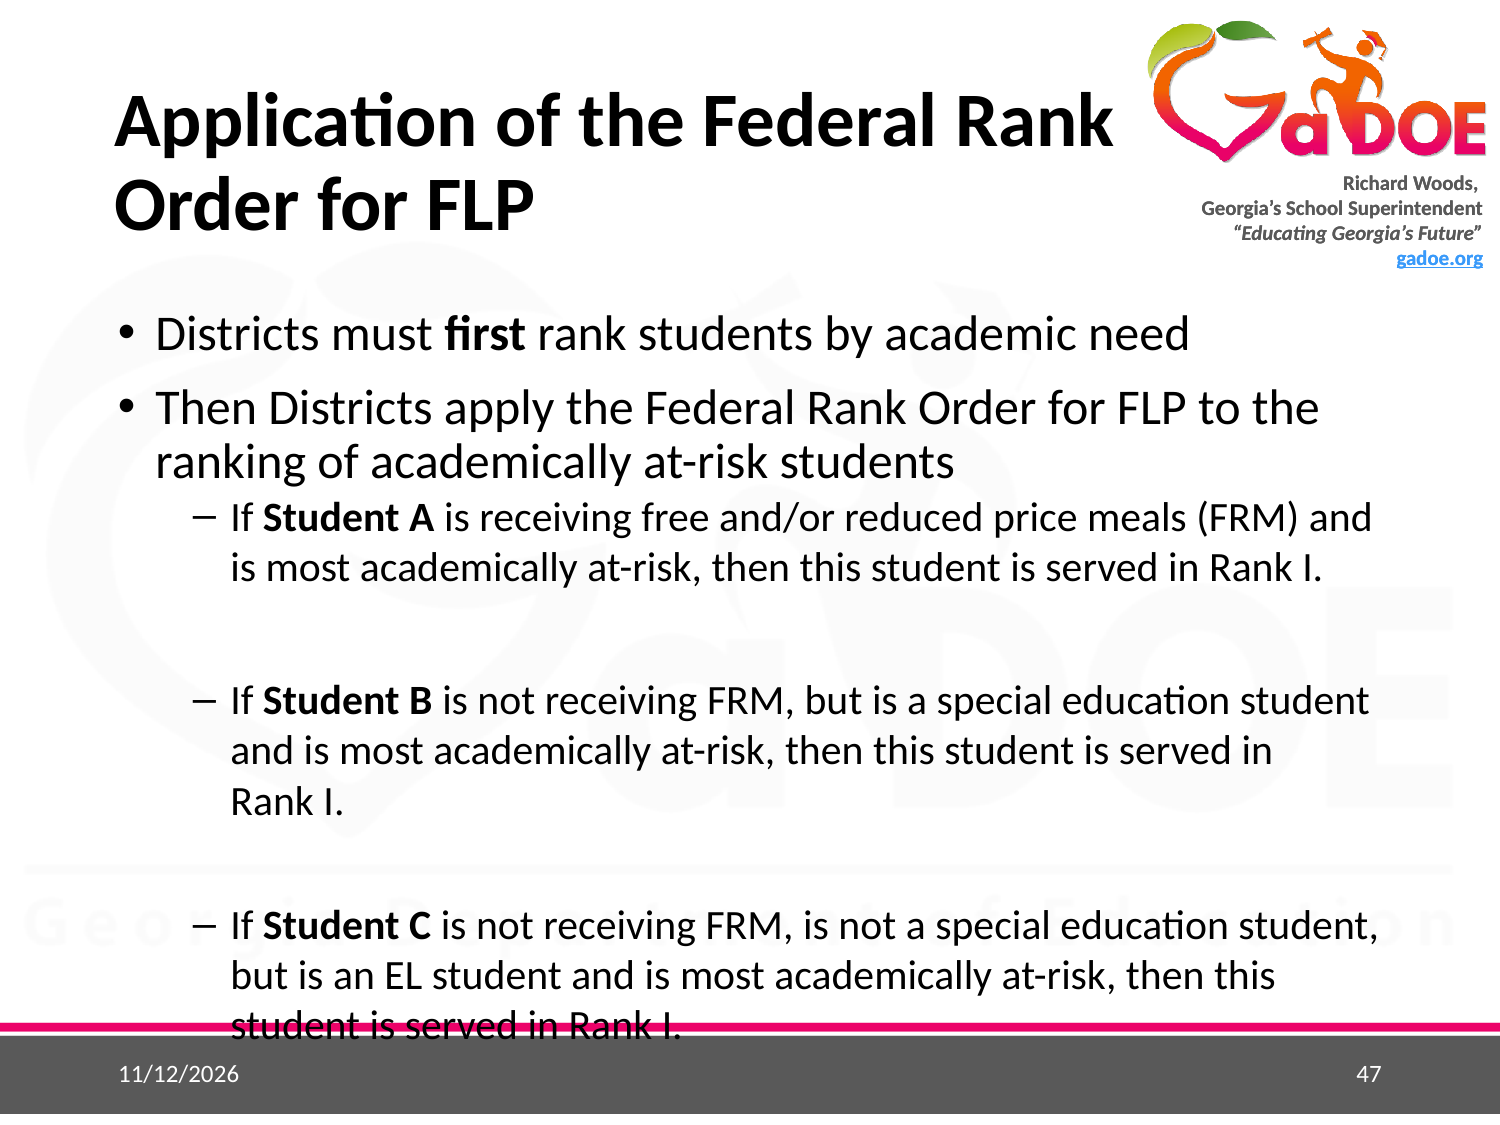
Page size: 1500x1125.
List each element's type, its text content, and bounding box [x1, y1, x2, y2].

picture [1135, 8, 1499, 164]
title Application of the Federal Rank Order for FLP [99, 54, 1136, 273]
slide_number 47 [1059, 1042, 1397, 1103]
picture [19, 235, 1473, 980]
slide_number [103, 1042, 441, 1103]
list Districts must first rank students by academic need Then Districts apply the Federal Rank Order for FLP to the ranking of academically at-risk students If Student A is receiving free and/or reduced price meals (FRM) and is most academically at-risk, then this student is served in Rank I. If Student B is not receiving FRM, but is a special education student and is most academically at-risk, then this student is served in Rank I. If Student C is not receiving FRM, is not a special education student, but is an EL student and is most academically at-risk, then this student is served in Rank I. [103, 299, 1397, 1014]
